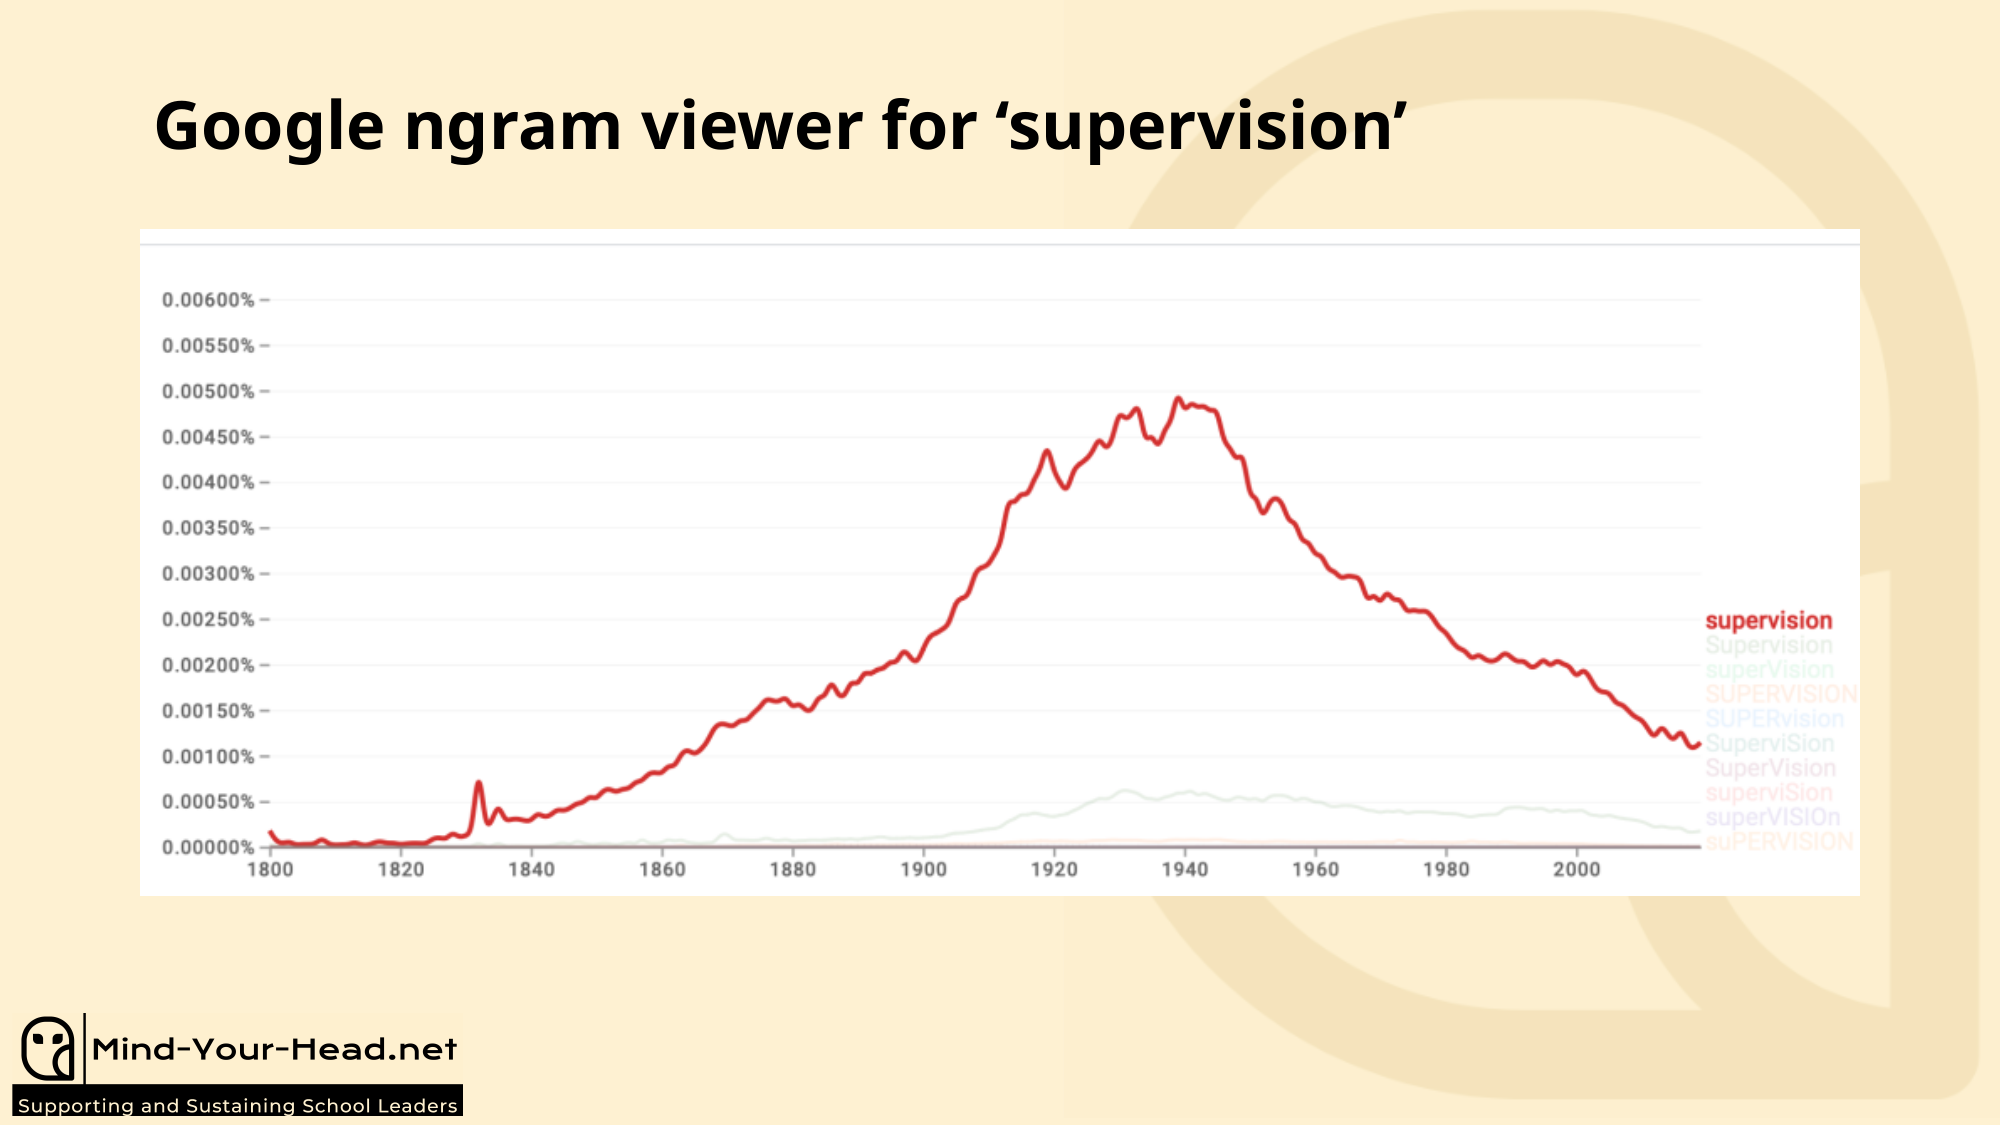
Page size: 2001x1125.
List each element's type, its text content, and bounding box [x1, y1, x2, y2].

title Google ngram viewer for ‘supervision’ [138, 85, 1862, 224]
picture [140, 228, 1860, 896]
picture [12, 1013, 463, 1116]
